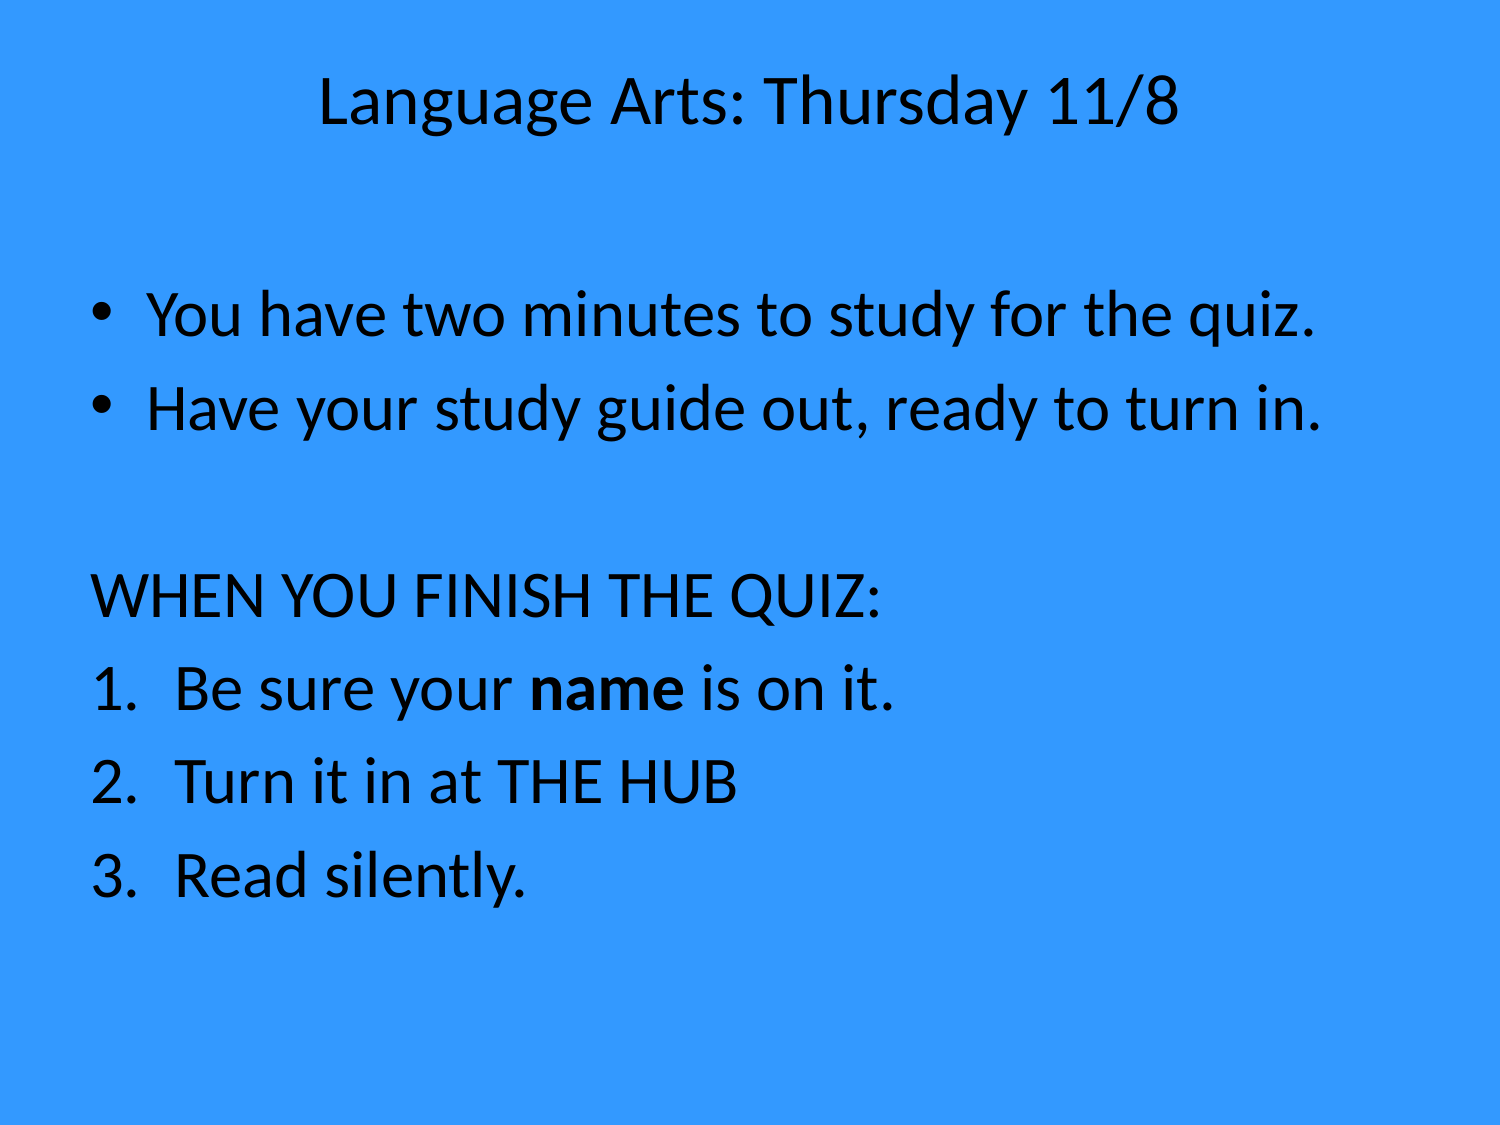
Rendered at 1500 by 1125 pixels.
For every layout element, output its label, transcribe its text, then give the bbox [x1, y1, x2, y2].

list You have two minutes to study for the quiz. Have your study guide out, ready to turn in. WHEN YOU FINISH THE QUIZ: Be sure your name is on it. Turn it in at THE HUB Read silently. [75, 262, 1425, 1005]
title Language Arts: Thursday 11/8 [75, 45, 1425, 233]
